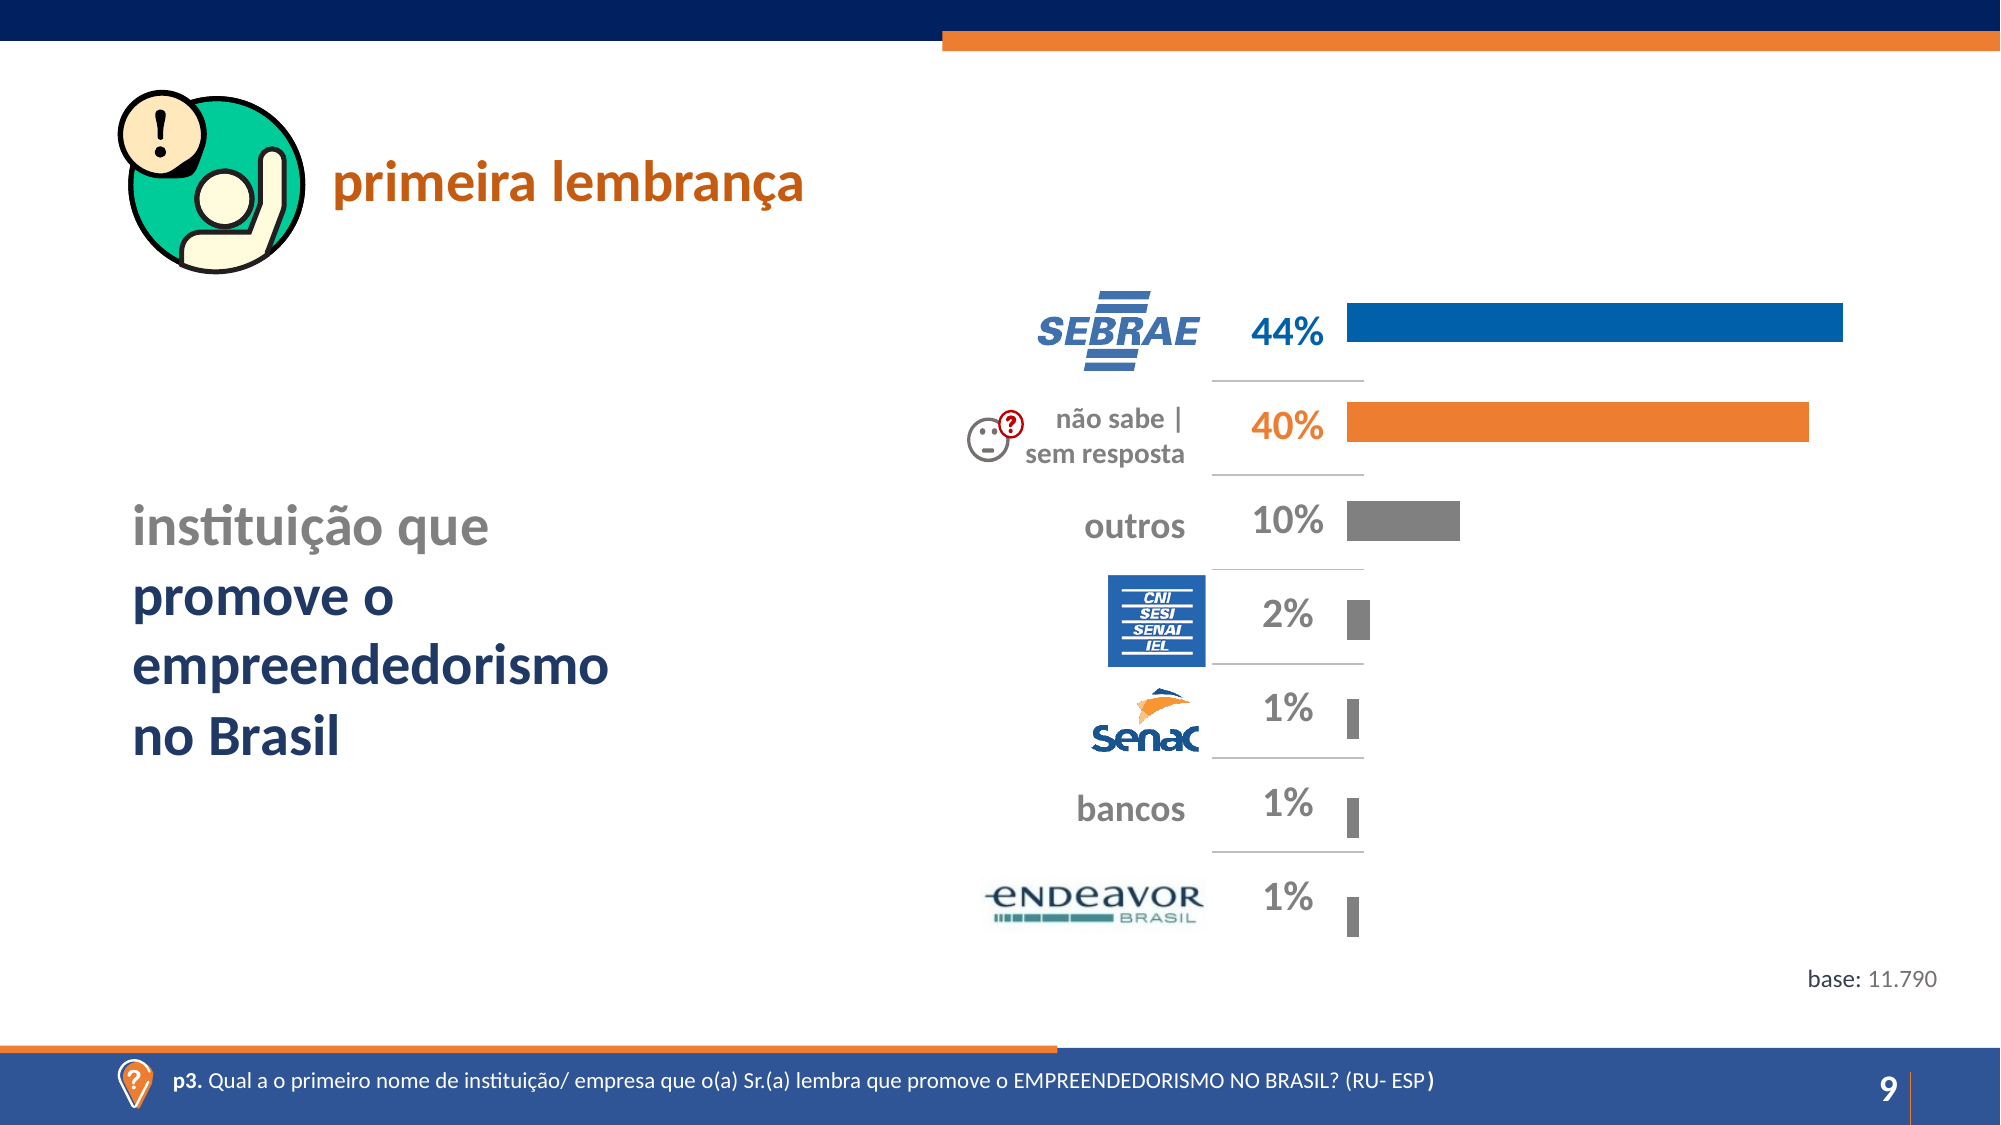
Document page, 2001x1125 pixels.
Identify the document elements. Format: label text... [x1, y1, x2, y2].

text_box [1174, 317, 1201, 345]
text_box outros [1000, 493, 1201, 554]
text_box [1098, 291, 1151, 300]
text_box p3. Qual a o primeiro nome de instituição/ empresa que o(a) Sr.(a) lembra que promove o EMPREENDEDORISMO NO BRASIL? (RU- ESP) [158, 1058, 1840, 1101]
text_box bancos [1000, 776, 1201, 837]
picture [1108, 575, 1206, 667]
table_cell 10% [1212, 476, 1335, 569]
table_cell 1% [1212, 759, 1335, 851]
table_cell 1% [1212, 665, 1335, 757]
text_box [1037, 316, 1064, 346]
text_box [1064, 317, 1091, 345]
text_box [1095, 304, 1148, 313]
table_cell 40% [1212, 382, 1335, 474]
chart [1335, 258, 1922, 982]
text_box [964, 392, 1201, 479]
table_cell 2% [1212, 570, 1335, 663]
table_cell 1% [1212, 853, 1335, 946]
text_box primeira lembrança [317, 135, 1071, 221]
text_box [117, 1059, 154, 1110]
text_box [1088, 317, 1116, 345]
text_box [1086, 348, 1139, 358]
table_header 44% [1212, 287, 1335, 380]
text_box base: 11.790 [1792, 954, 1959, 1000]
text_box instituição que promove o empreendedorismo no Brasil [117, 479, 632, 774]
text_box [117, 89, 303, 272]
picture [980, 877, 1207, 933]
text_box [1083, 362, 1136, 371]
text_box [1116, 317, 1172, 345]
picture [1090, 688, 1201, 752]
